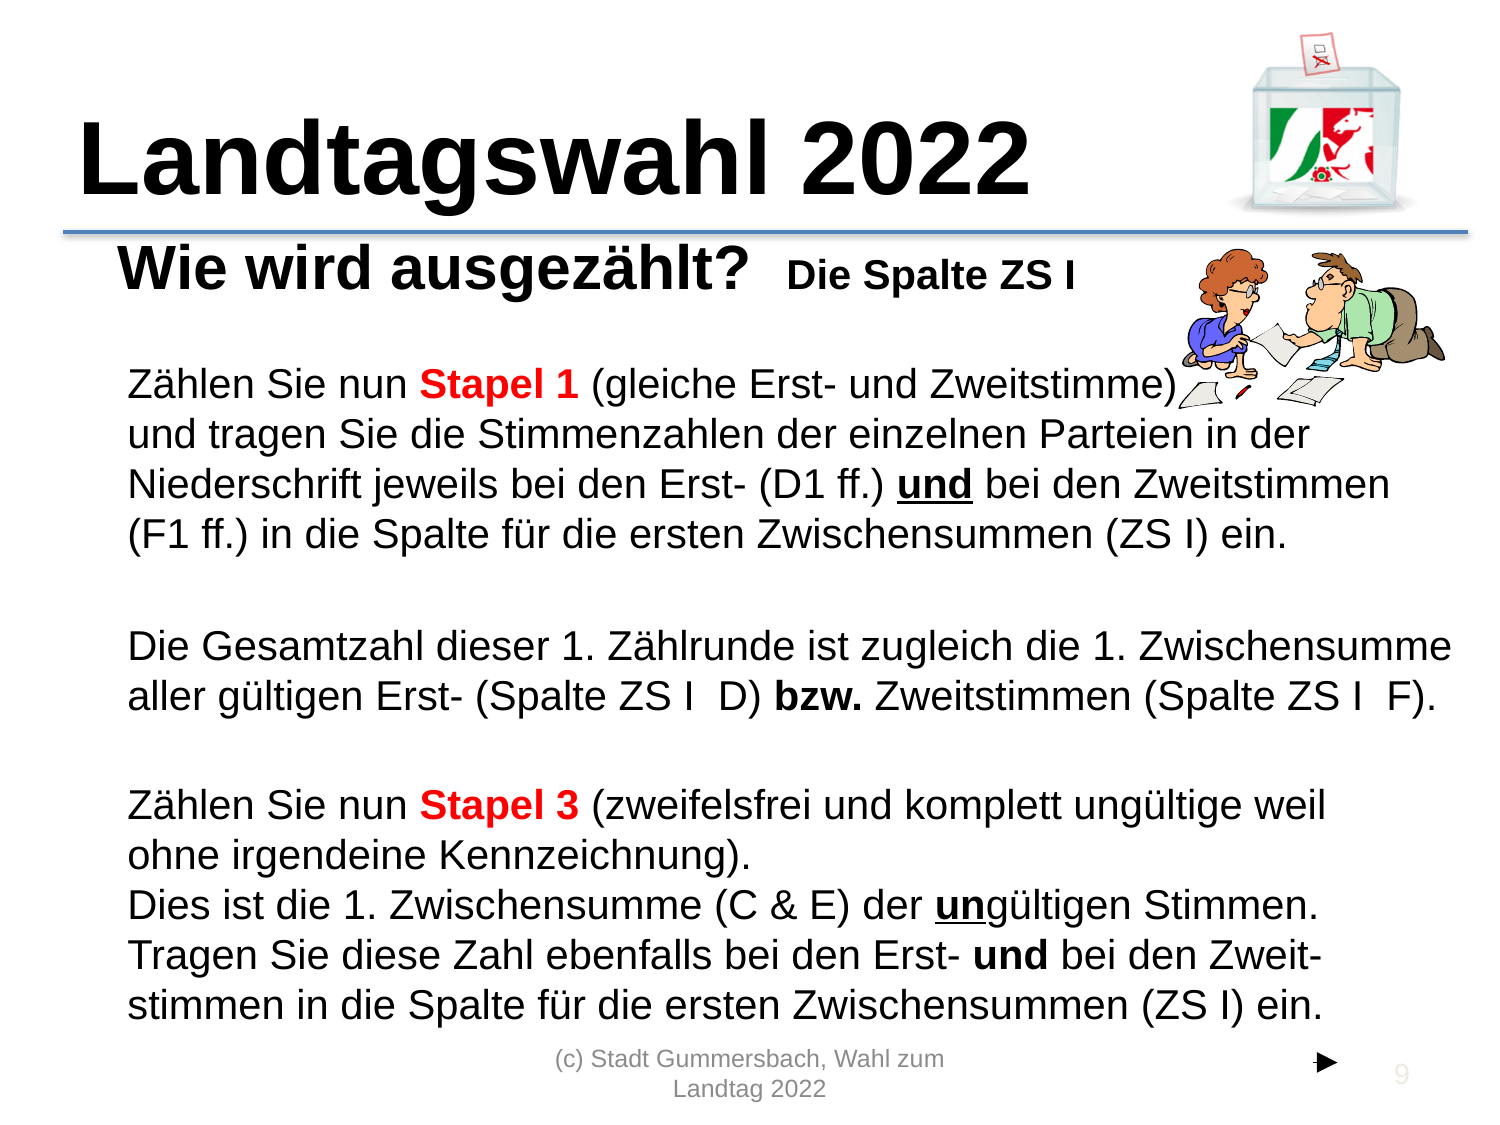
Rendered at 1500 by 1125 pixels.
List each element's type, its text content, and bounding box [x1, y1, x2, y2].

text_box Die Gesamtzahl dieser 1. Zählrunde ist zugleich die 1. Zwischensumme aller gültigen Erst- (Spalte ZS I D) bzw. Zweitstimmen (Spalte ZS I F). [112, 611, 1469, 727]
text_box [1312, 1052, 1338, 1073]
picture [1174, 243, 1455, 409]
title Wie wird ausgezählt? Die Spalte ZS I [30, 219, 1164, 370]
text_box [62, 32, 1469, 232]
text_box Zählen Sie nun Stapel 1 (gleiche Erst- und Zweitstimme) und tragen Sie die Stimmenzahlen der einzelnen Parteien in der Niederschrift jeweils bei den Erst- (D1 ff.) und bei den Zweitstimmen (F1 ff.) in die Spalte für die ersten Zwischensummen (ZS I) ein. [112, 349, 1439, 565]
text_box Zählen Sie nun Stapel 3 (zweifelsfrei und komplett ungültige weil ohne irgendeine Kennzeichnung). Dies ist die 1. Zwischensumme (C & E) der ungültigen Stimmen. Tragen Sie diese Zahl ebenfalls bei den Erst- und bei den Zweit-stimmen in die Spalte für die ersten Zwischensummen (ZS I) ein. [112, 770, 1436, 1036]
slide_number 9 [1074, 1042, 1425, 1103]
footer (c) Stadt Gummersbach, Wahl zum Landtag 2022 [512, 1042, 988, 1103]
